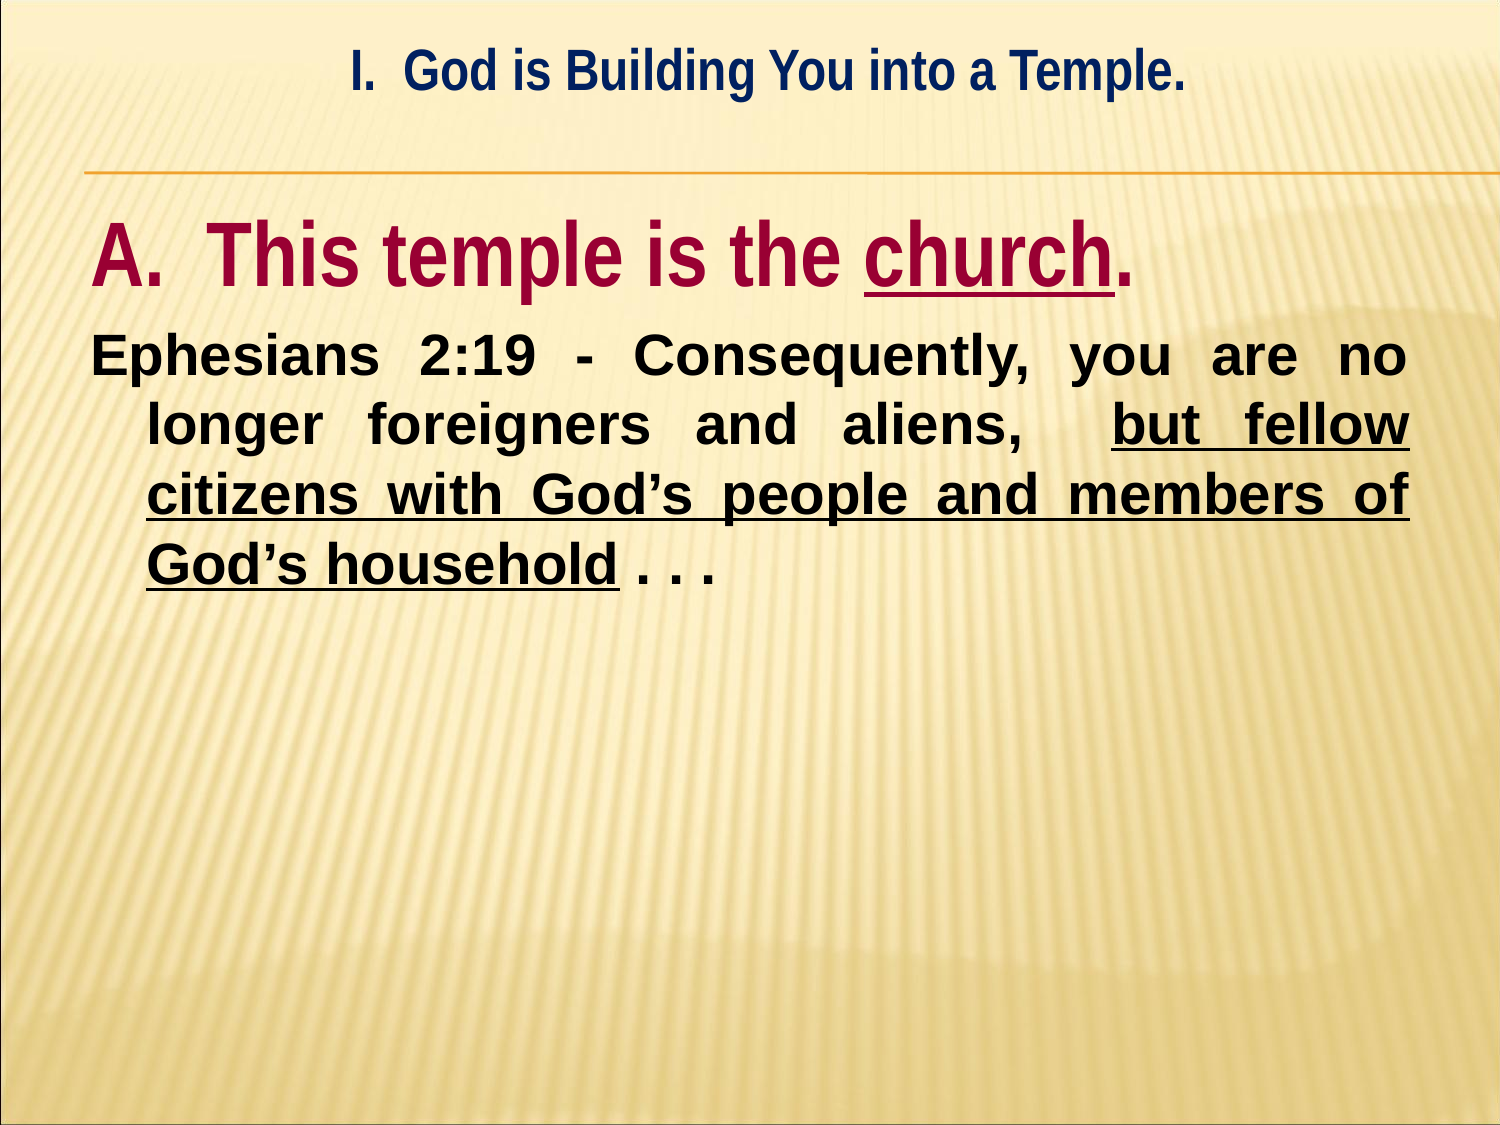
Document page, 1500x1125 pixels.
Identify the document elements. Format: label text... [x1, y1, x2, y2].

text_box I. God is Building You into a Temple. [124, 24, 1413, 110]
picture [0, 0, 1500, 1125]
list A. This temple is the church. Ephesians 2:19 - Consequently, you are no longer foreigners and aliens, but fellow citizens with God’s people and members of God’s household . . . [75, 187, 1425, 1075]
